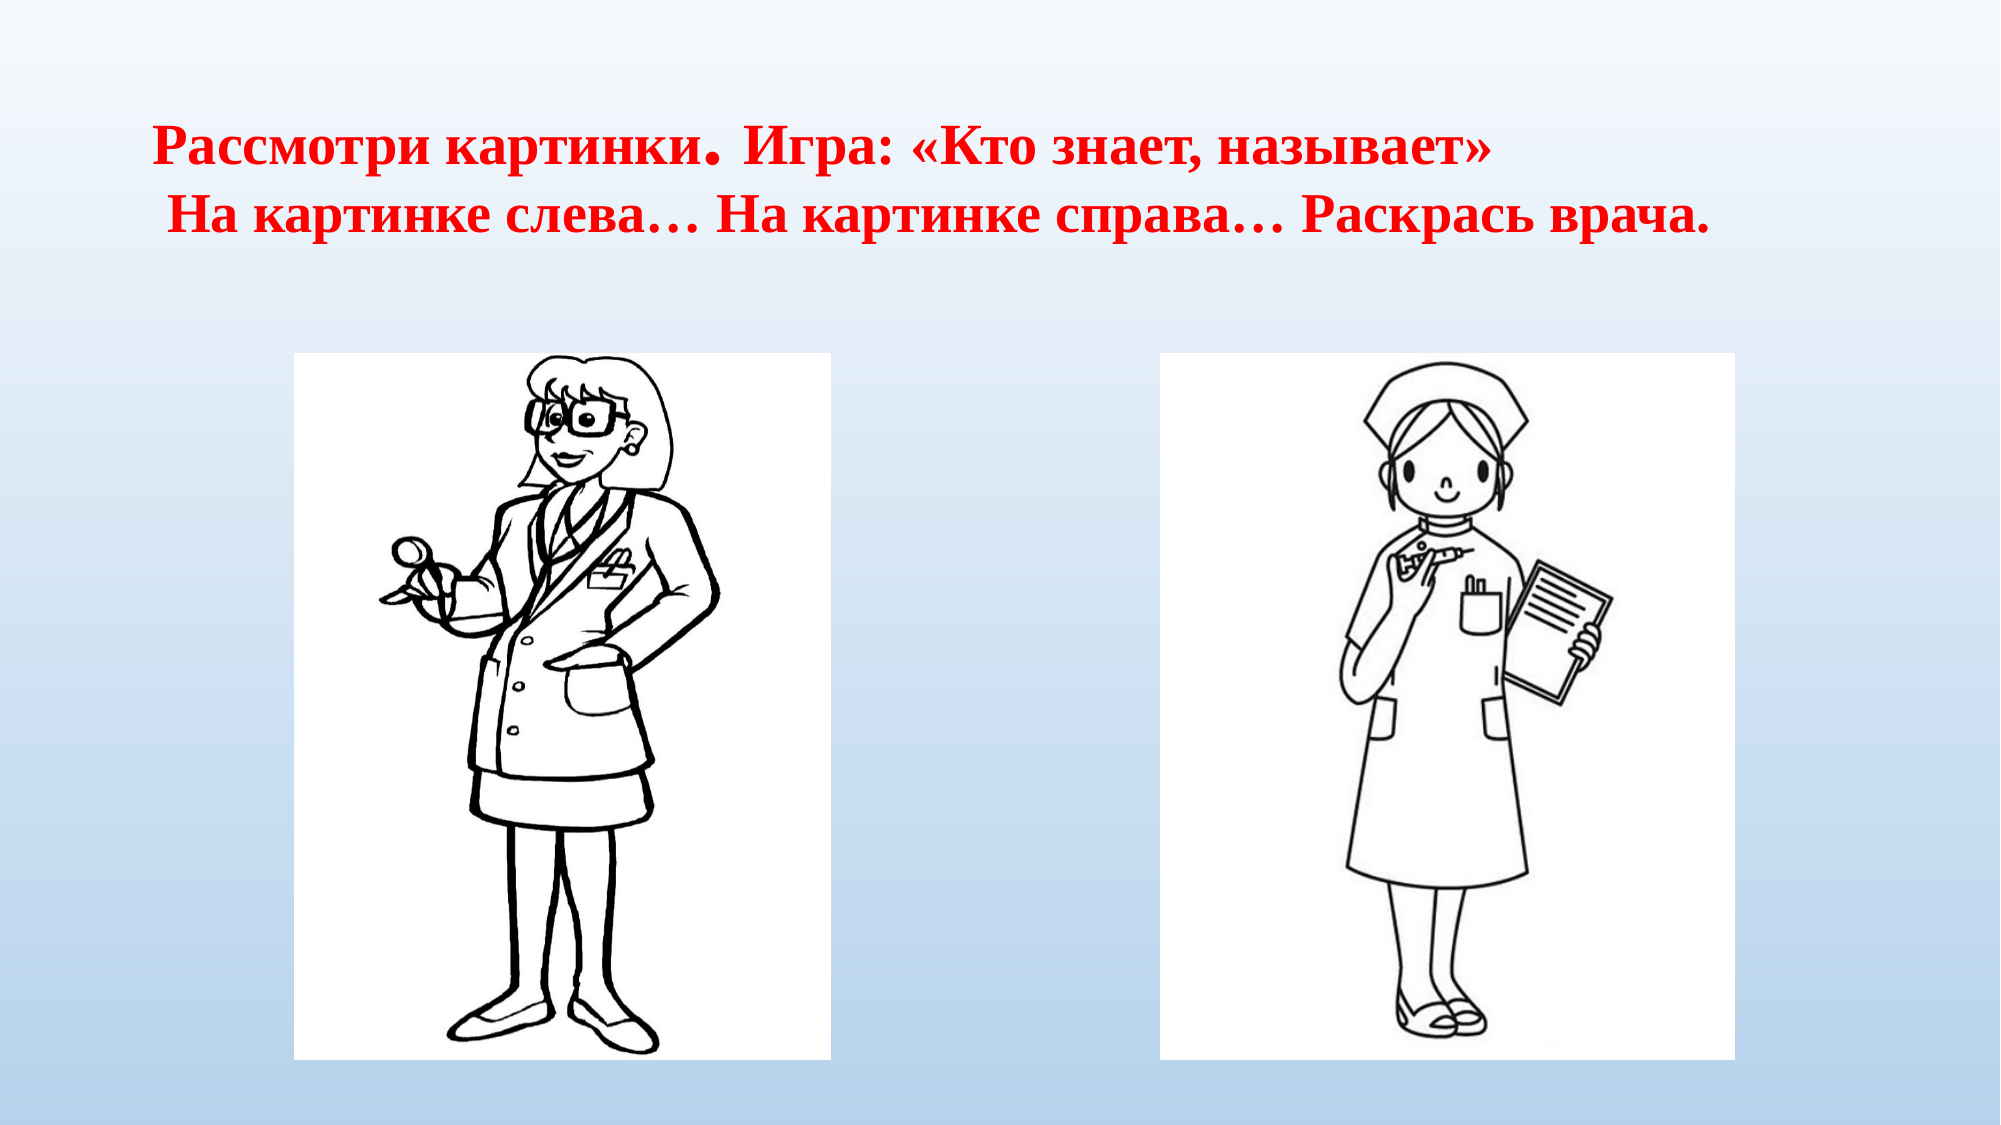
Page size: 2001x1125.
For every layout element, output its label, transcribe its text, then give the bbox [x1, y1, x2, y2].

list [1160, 353, 1735, 1060]
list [294, 353, 831, 1060]
title Рассмотри картинки. Игра: «Кто знает, называет» На картинке слева… На картинке справа… Раскрась врача. [137, 59, 1863, 278]
